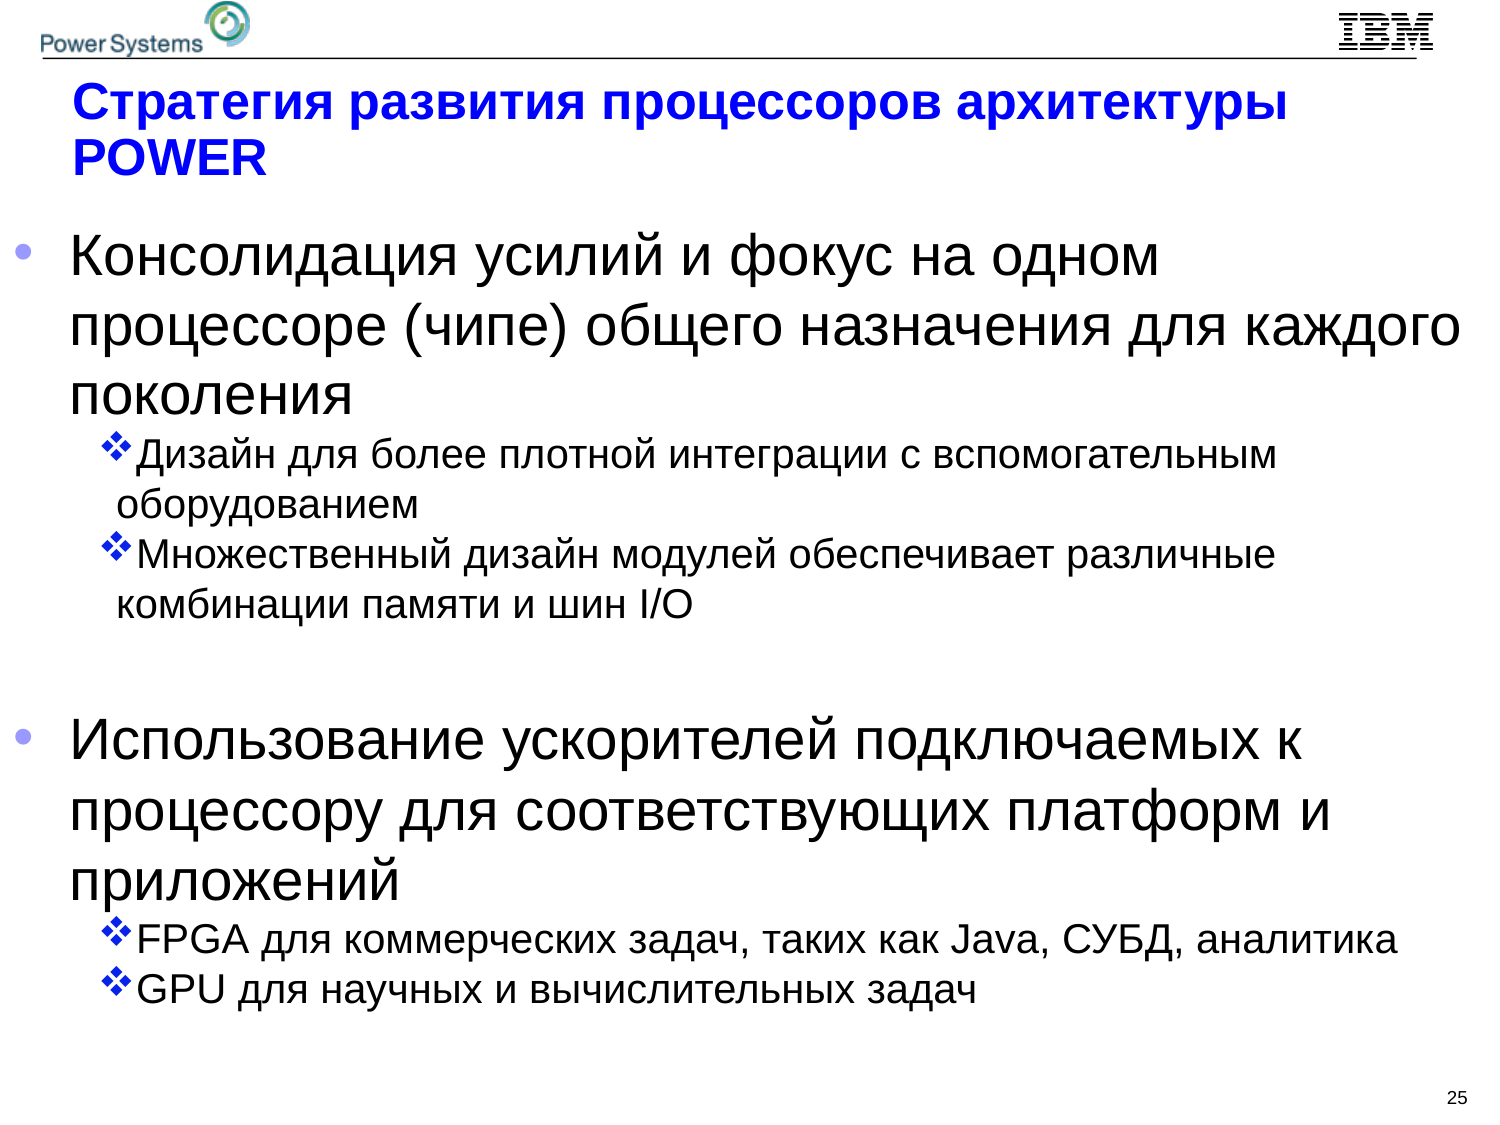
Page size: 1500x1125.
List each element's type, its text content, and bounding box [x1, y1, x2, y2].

picture [1339, 13, 1433, 50]
title Стратегия развития процессоров архитектуры POWER [58, 90, 1500, 172]
list Консолидация усилий и фокус на одном процессоре (чипе) общего назначения для каждого поколения Дизайн для более плотной интеграции с вспомогательным оборудованием Множественный дизайн модулей обеспечивает различные комбинации памяти и шин I/O Использование ускорителей подключаемых к процессору для соответствующих платформ и приложений FPGA для коммерческих задач, таких как Java, СУБД, аналитика GPU для научных и вычислительных задач [0, 209, 1500, 1094]
picture [41, 1, 250, 57]
